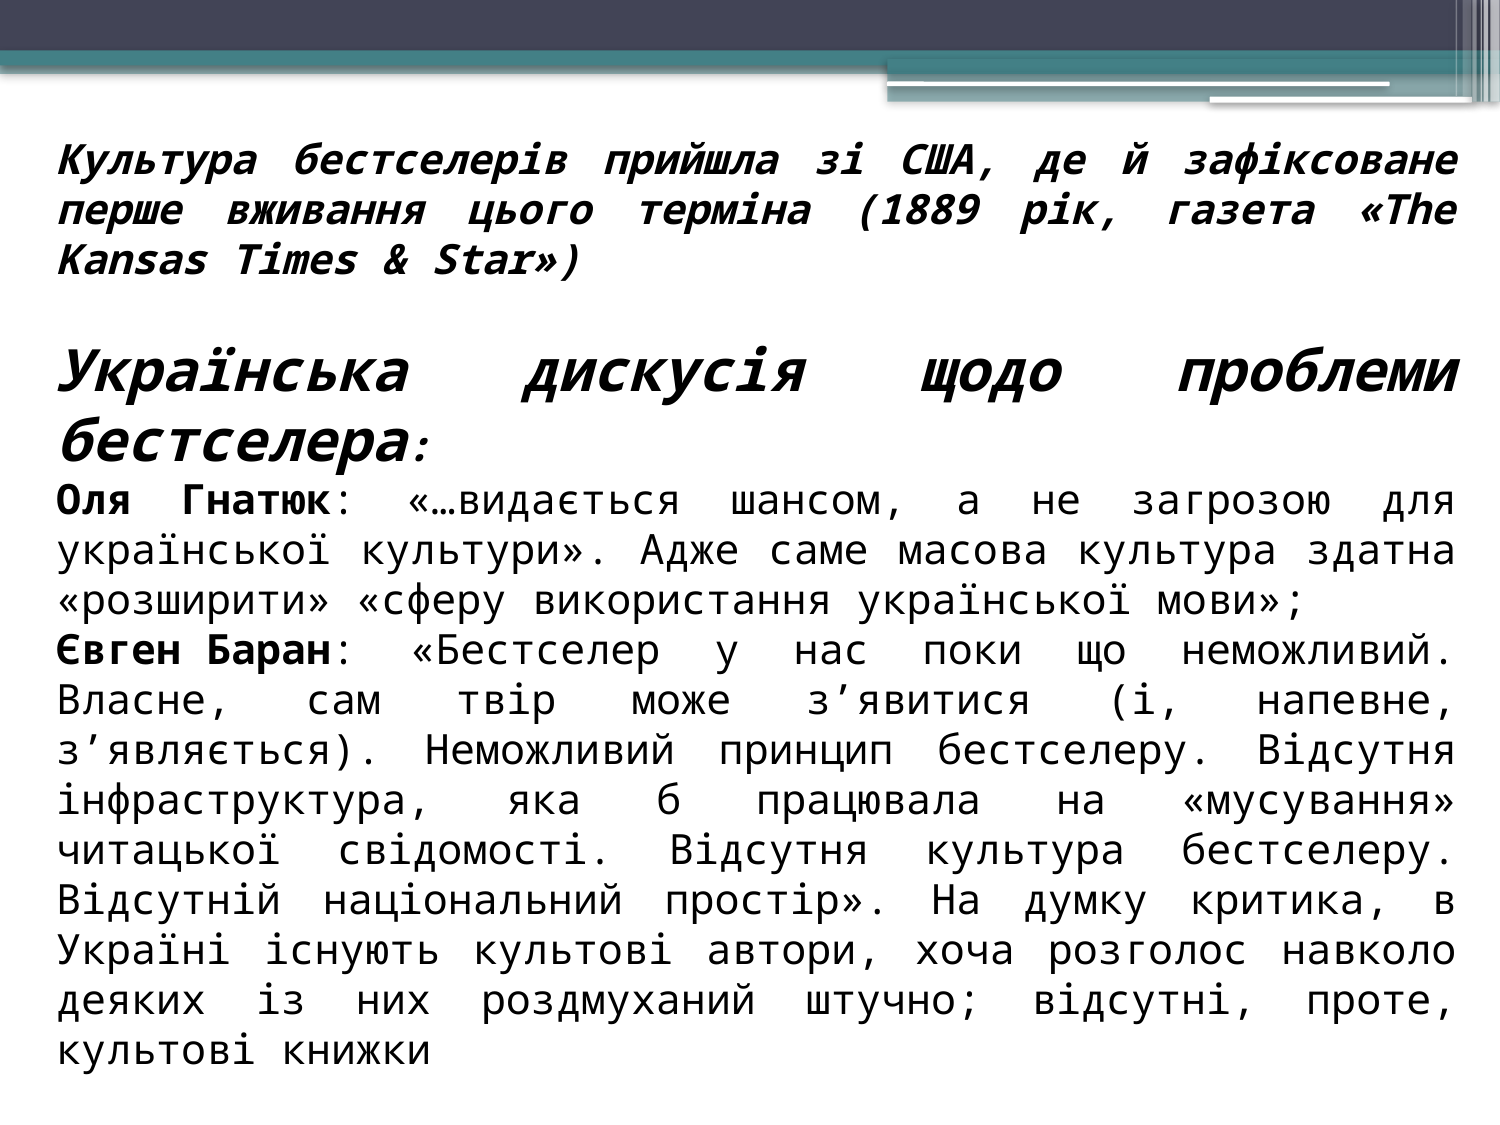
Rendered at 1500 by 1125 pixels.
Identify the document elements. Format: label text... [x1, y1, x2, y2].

text_box Культура бестселерів прийшла зі США, де й зафіксоване перше вживання цього терміна (1889 рік, газета «The Kansas Times & Star») Українська дискусія щодо проблеми бестселера: Оля Гнатюк: «…видається шансом, а не загрозою для української культури». Адже саме масова культура здатна «розширити» «сферу використання української мови»; Євген Баран: «Бестселер у нас поки що неможливий. Власне, сам твір може з’явитися (і, напевне, з’являється). Неможливий принцип бестселеру. Відсутня інфраструктура, яка б працювала на «мусування» читацької свідомості. Відсутня культура бестселеру. Відсутній національний простір». На думку критика, в Україні існують культові автори, хоча розголос навколо деяких із них роздмуханий штучно; відсутні, проте, культові книжки [41, 125, 1471, 1125]
